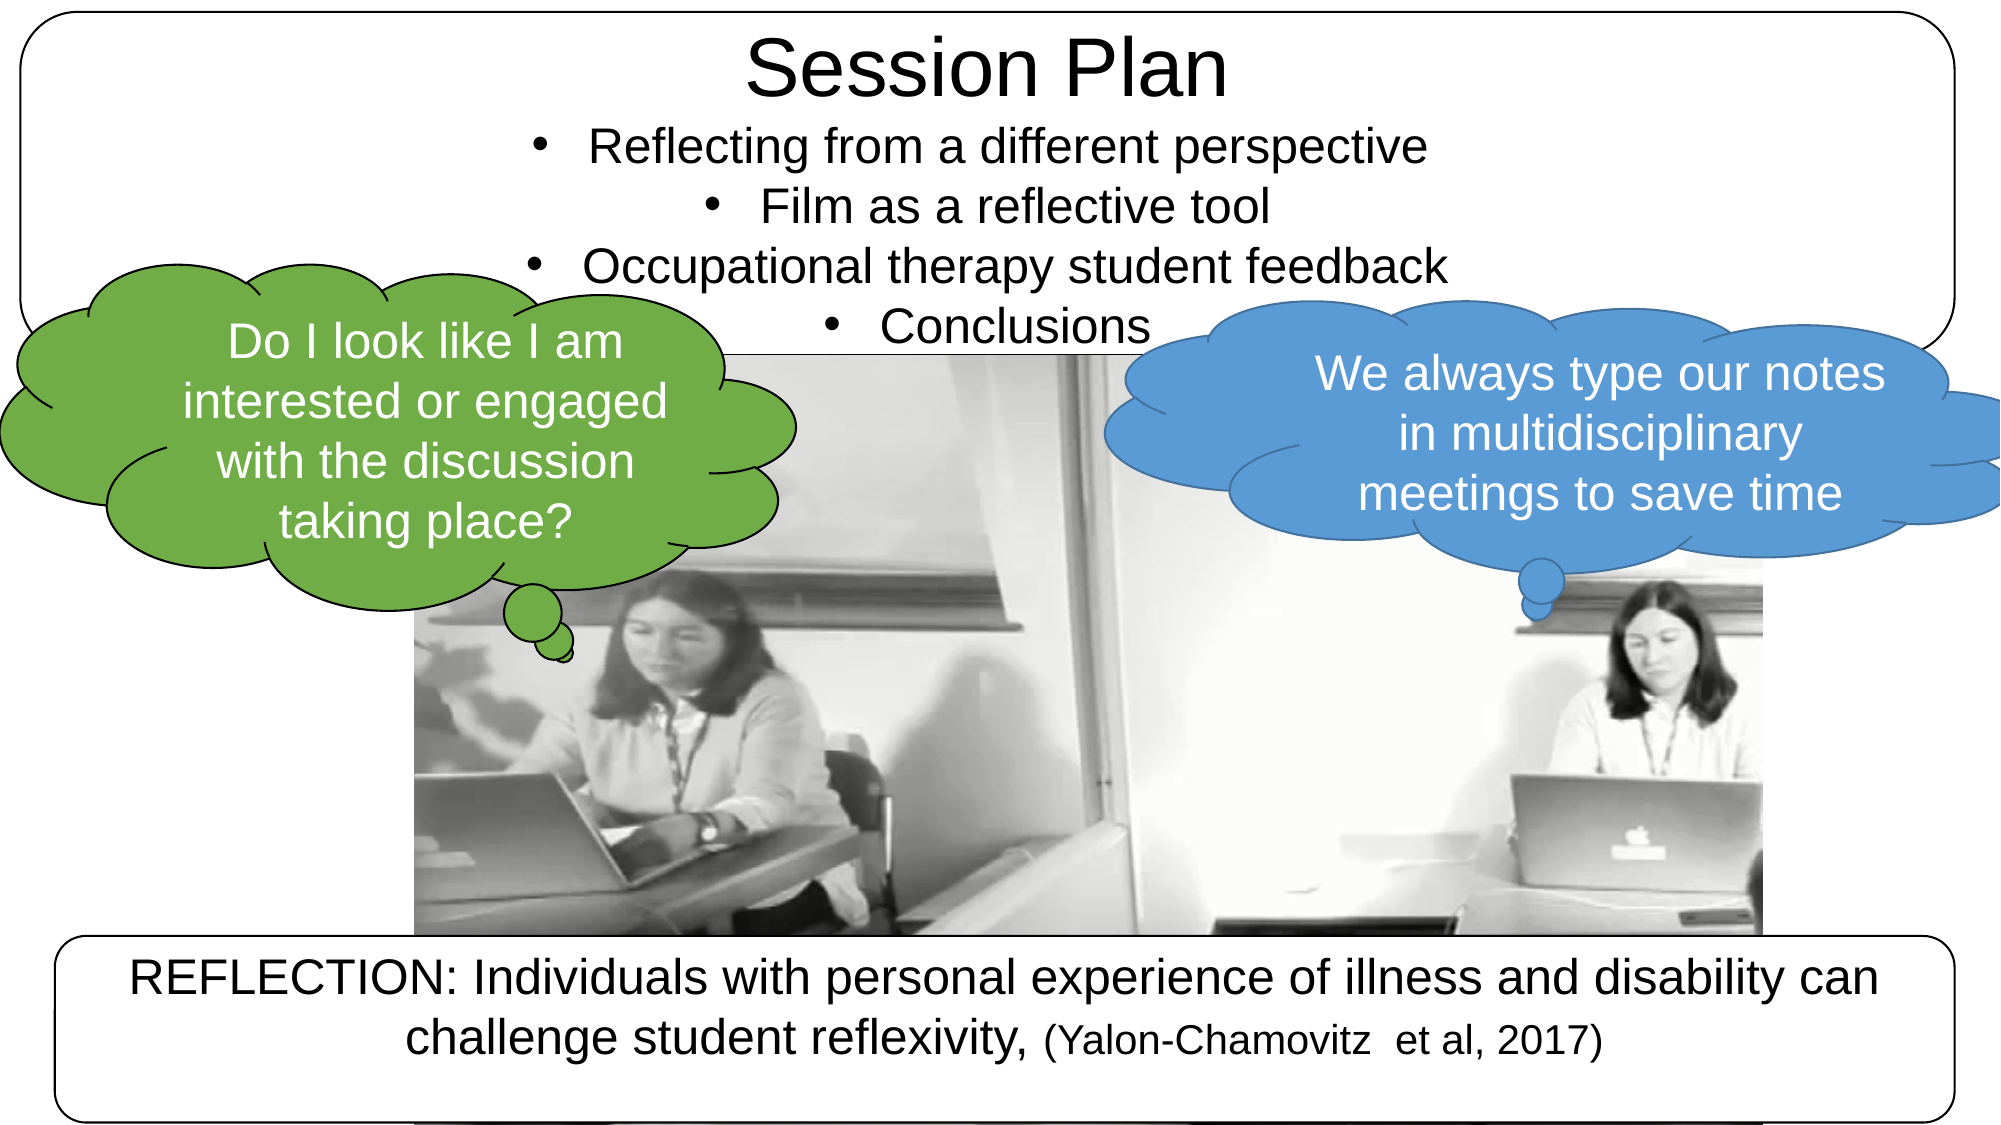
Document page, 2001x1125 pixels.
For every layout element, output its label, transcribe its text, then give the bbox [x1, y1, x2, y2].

picture [414, 355, 1763, 1125]
text_box REFLECTION: Individuals with personal experience of illness and disability can challenge student reflexivity, (Yalon-Chamovitz et al, 2017) [53, 934, 414, 1124]
text_box REFLECTION: Individuals with personal experience of illness and disability can challenge student reflexivity, (Yalon-Chamovitz et al, 2017) [1763, 934, 1956, 1124]
text_box Session Plan Reflecting from a different perspective Film as a reflective tool Occupational therapy student feedback Conclusions [19, 10, 1956, 355]
text_box Do I look like I am interested or engaged with the discussion taking place? [0, 263, 724, 612]
text_box We always type our notes in multidisciplinary meetings to save time [1141, 300, 2000, 559]
